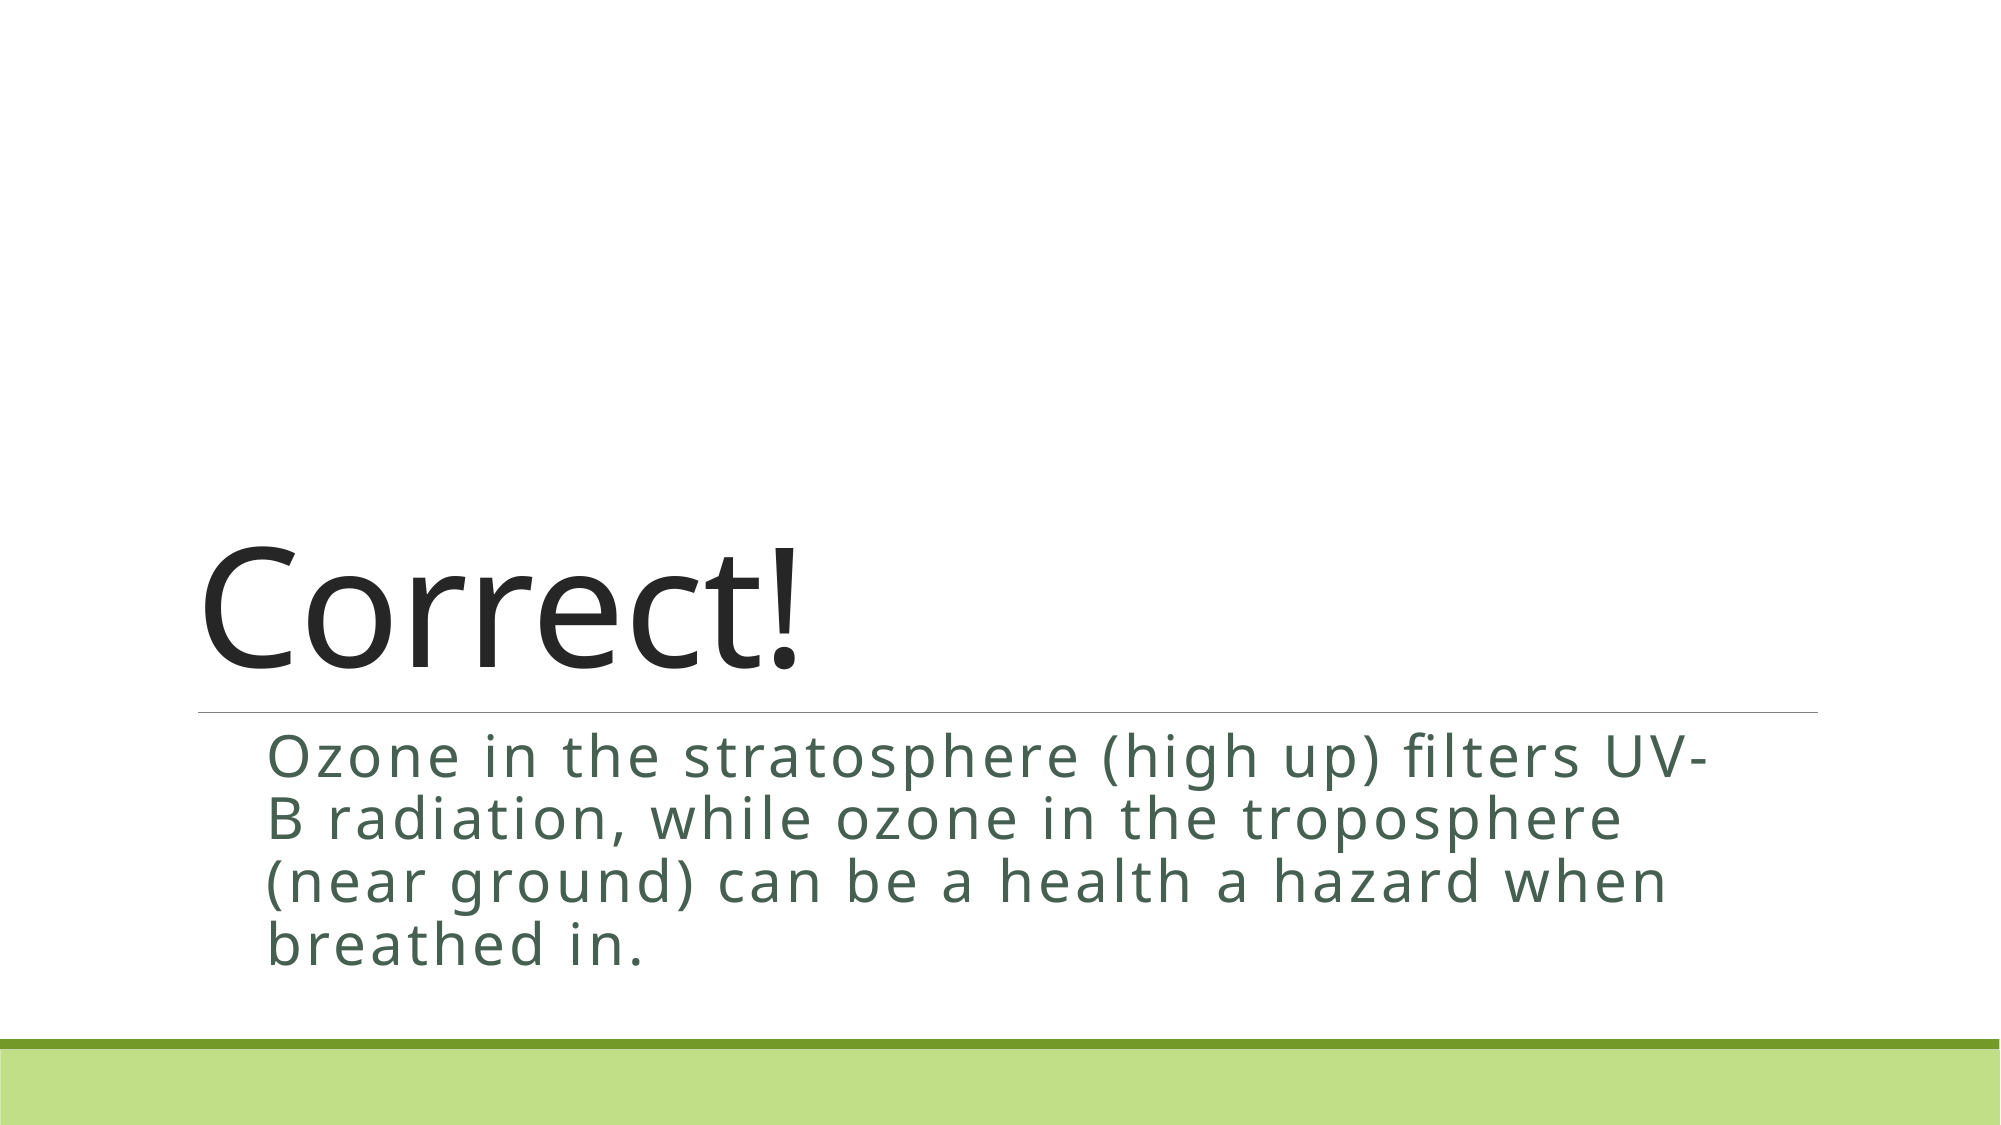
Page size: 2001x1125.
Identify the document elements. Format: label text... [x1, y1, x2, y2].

title Correct! [180, 124, 1830, 710]
text_box Ozone in the stratosphere (high up) filters UV-B radiation, while ozone in the troposphere (near ground) can be a health a hazard when breathed in. [251, 719, 1752, 1053]
